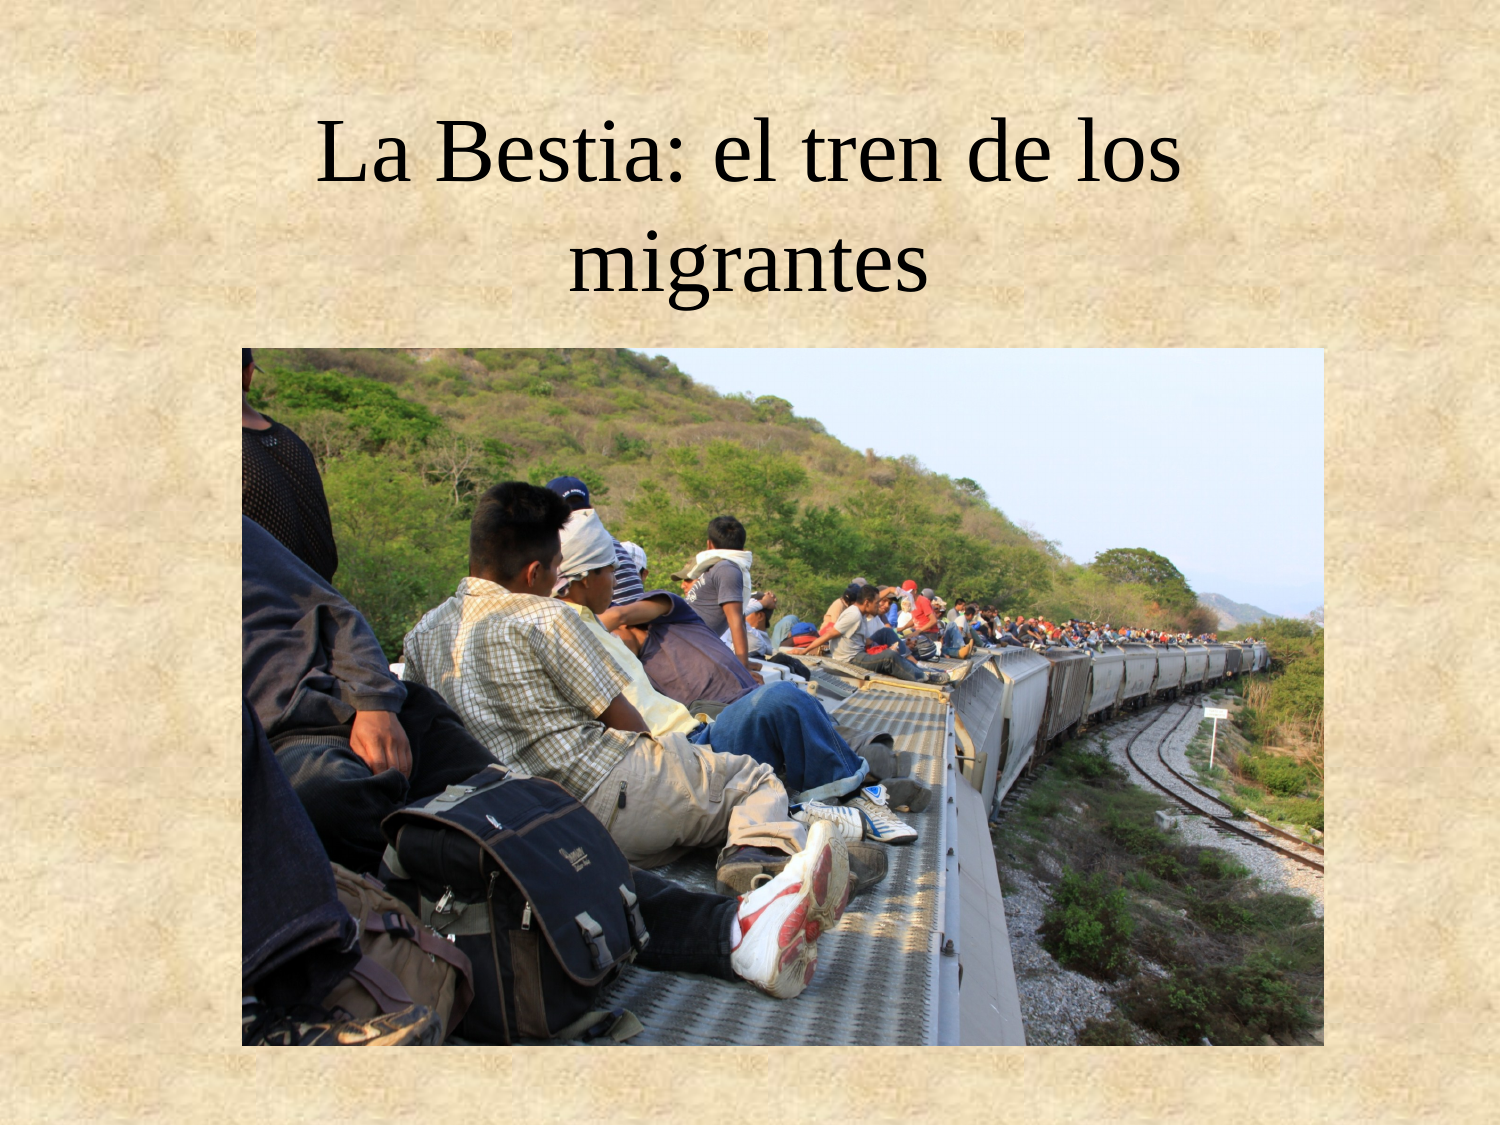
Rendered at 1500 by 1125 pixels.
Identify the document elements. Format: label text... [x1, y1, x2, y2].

title La Bestia: el tren de los migrantes [112, 79, 1388, 321]
picture [0, 0, 1500, 1125]
